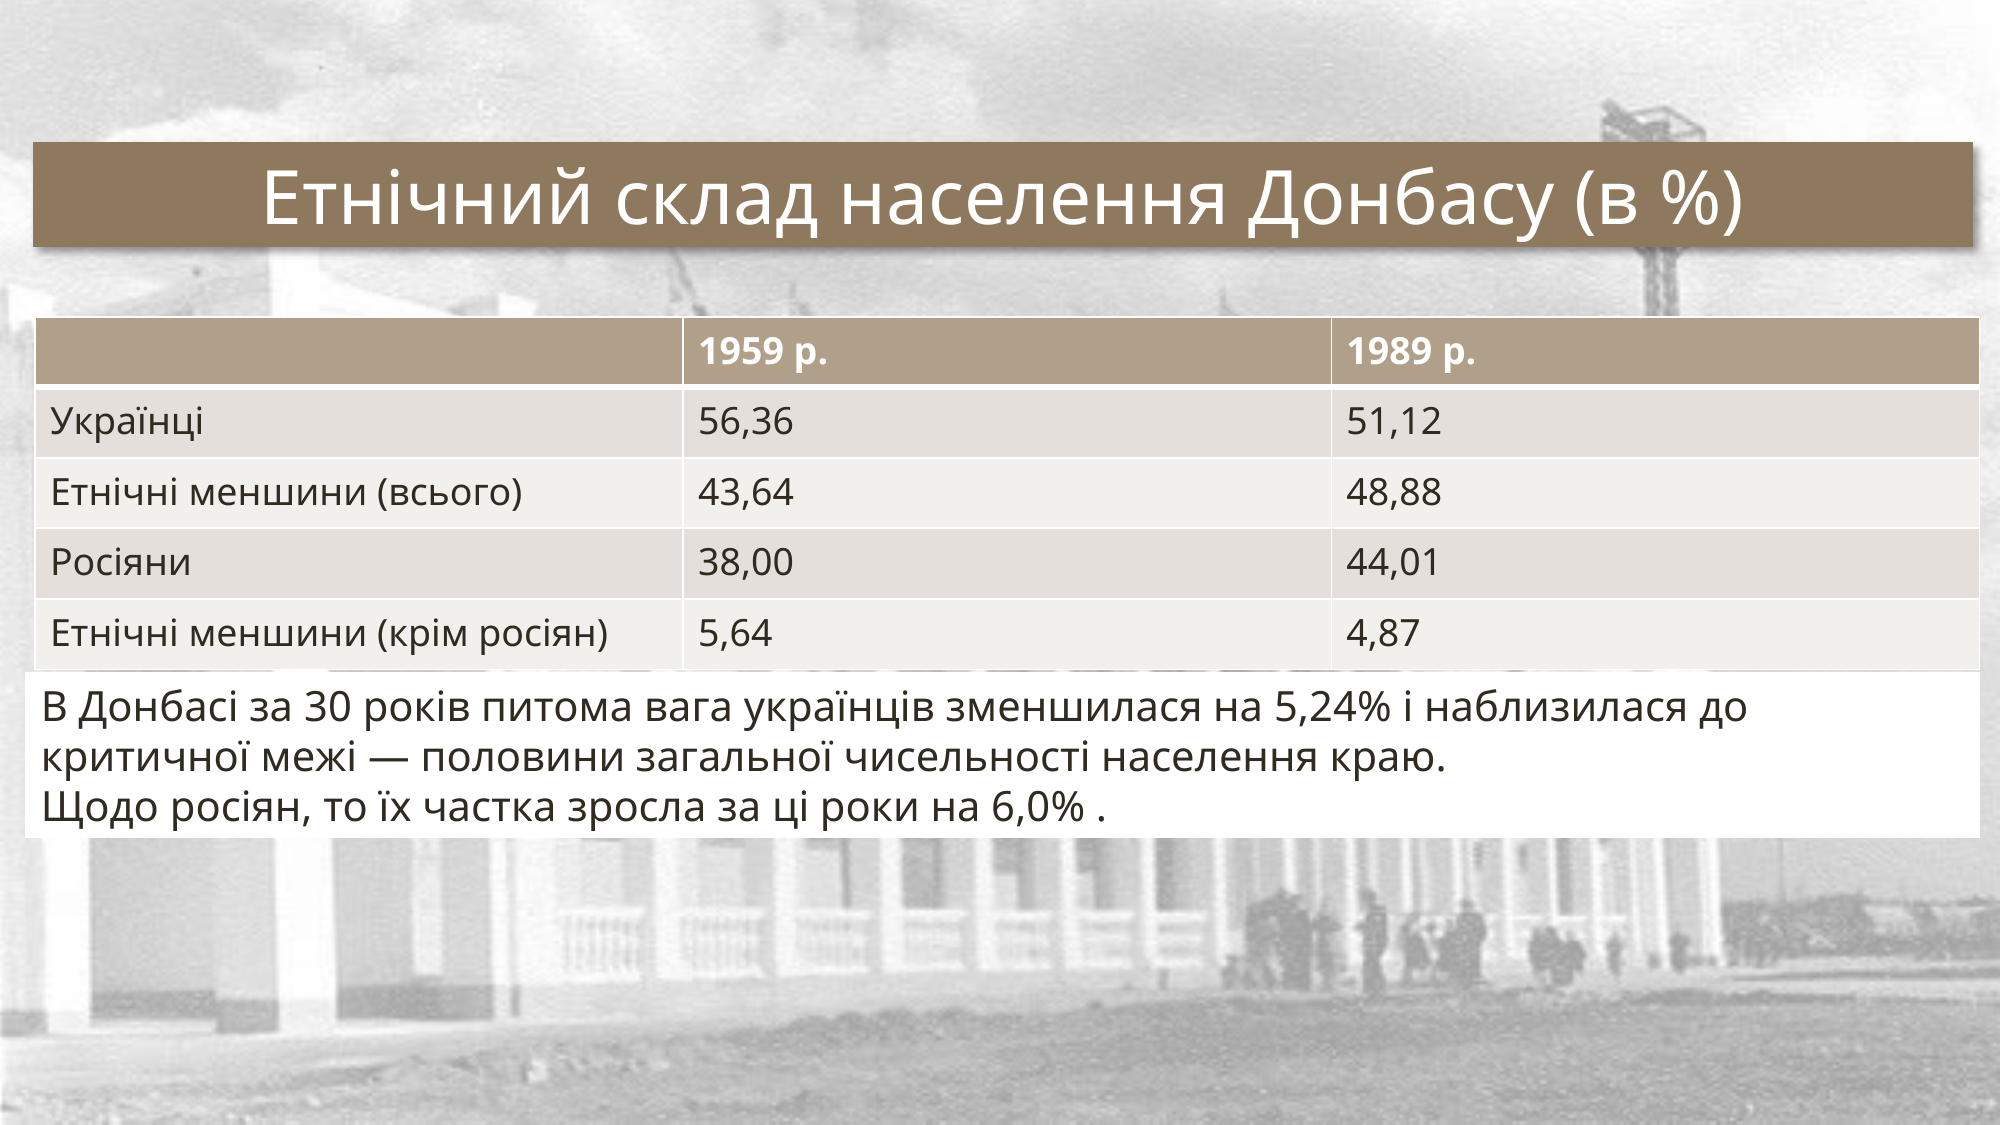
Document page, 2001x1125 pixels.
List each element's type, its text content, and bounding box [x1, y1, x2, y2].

table_cell 5,64 [684, 600, 1331, 669]
table_cell Українці [36, 390, 682, 457]
table_cell Росіяни [36, 529, 682, 598]
table_cell 48,88 [1332, 459, 1979, 527]
table_cell 4,87 [1332, 600, 1979, 669]
table_header 1989 р. [1332, 318, 1979, 384]
table_cell 44,01 [1332, 529, 1979, 598]
table_cell Етнічні меншини (всього) [36, 459, 682, 527]
text_box В Донбасі за 30 років питома вага українців зменшилася на 5,24% і наблизилася до критичної межі — половини загальної чисельності населення краю. Щодо росіян, то їх частка зросла за ці роки на 6,0% . [25, 672, 1980, 838]
table_cell Етнічні меншини (крім росіян) [36, 600, 682, 669]
table_header [36, 318, 682, 384]
table_cell 56,36 [684, 390, 1331, 457]
table_cell 43,64 [684, 459, 1331, 527]
text_box Етнічний склад населення Донбасу (в %) [33, 142, 1973, 247]
table_cell 38,00 [684, 529, 1331, 598]
table_header 1959 р. [684, 318, 1331, 384]
table_cell 51,12 [1332, 390, 1979, 457]
